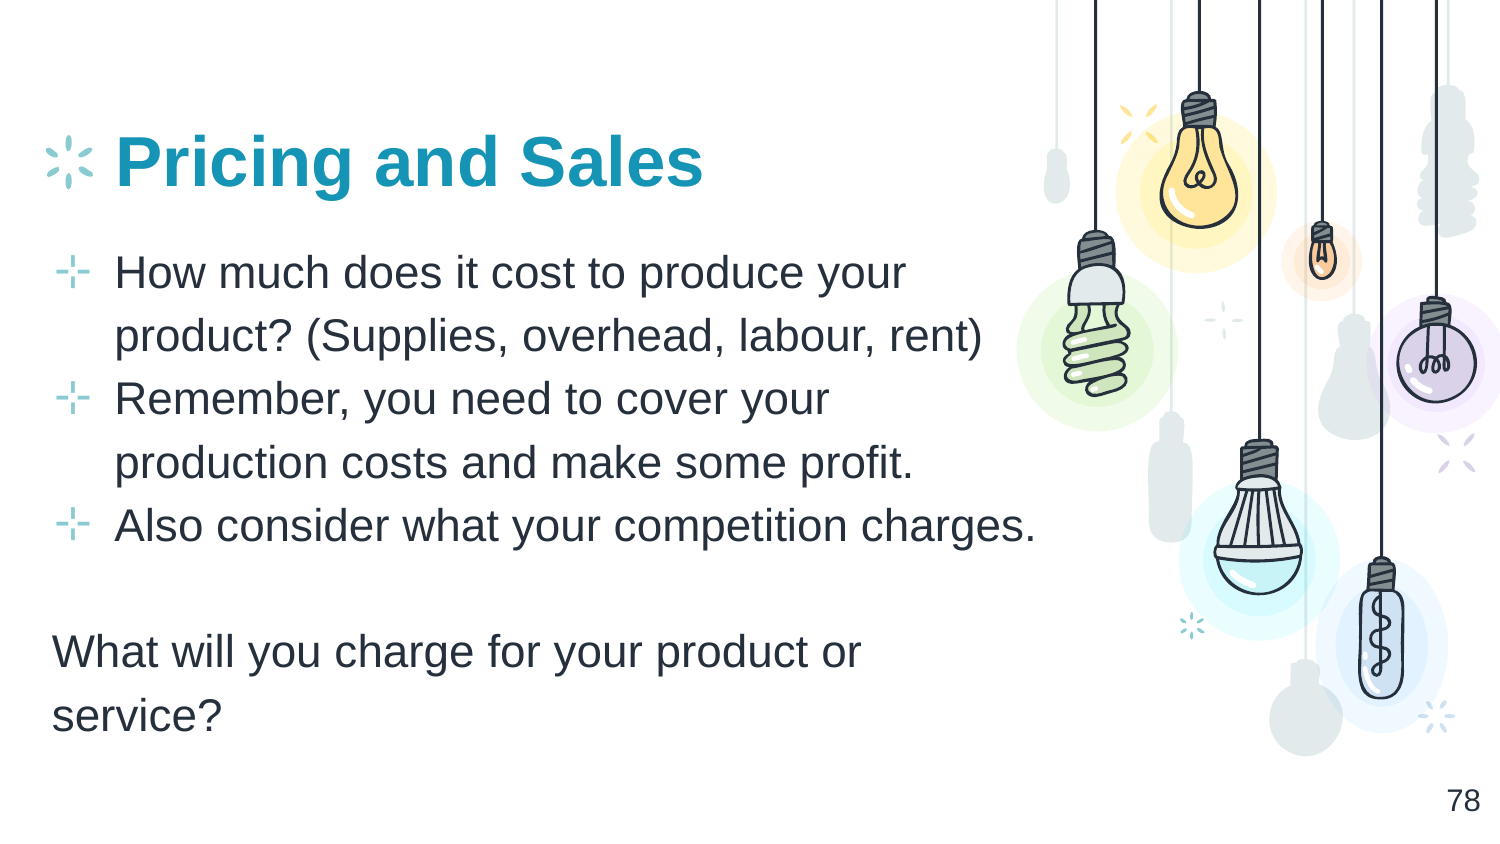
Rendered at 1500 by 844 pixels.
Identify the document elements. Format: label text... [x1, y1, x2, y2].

list How much does it cost to produce your product? (Supplies, overhead, labour, rent) Remember, you need to cover your production costs and make some profit. Also consider what your competition charges. What will you charge for your product or service? [39, 234, 1044, 733]
title Pricing and Sales [115, 124, 1044, 203]
slide_number 78 [1426, 766, 1482, 832]
